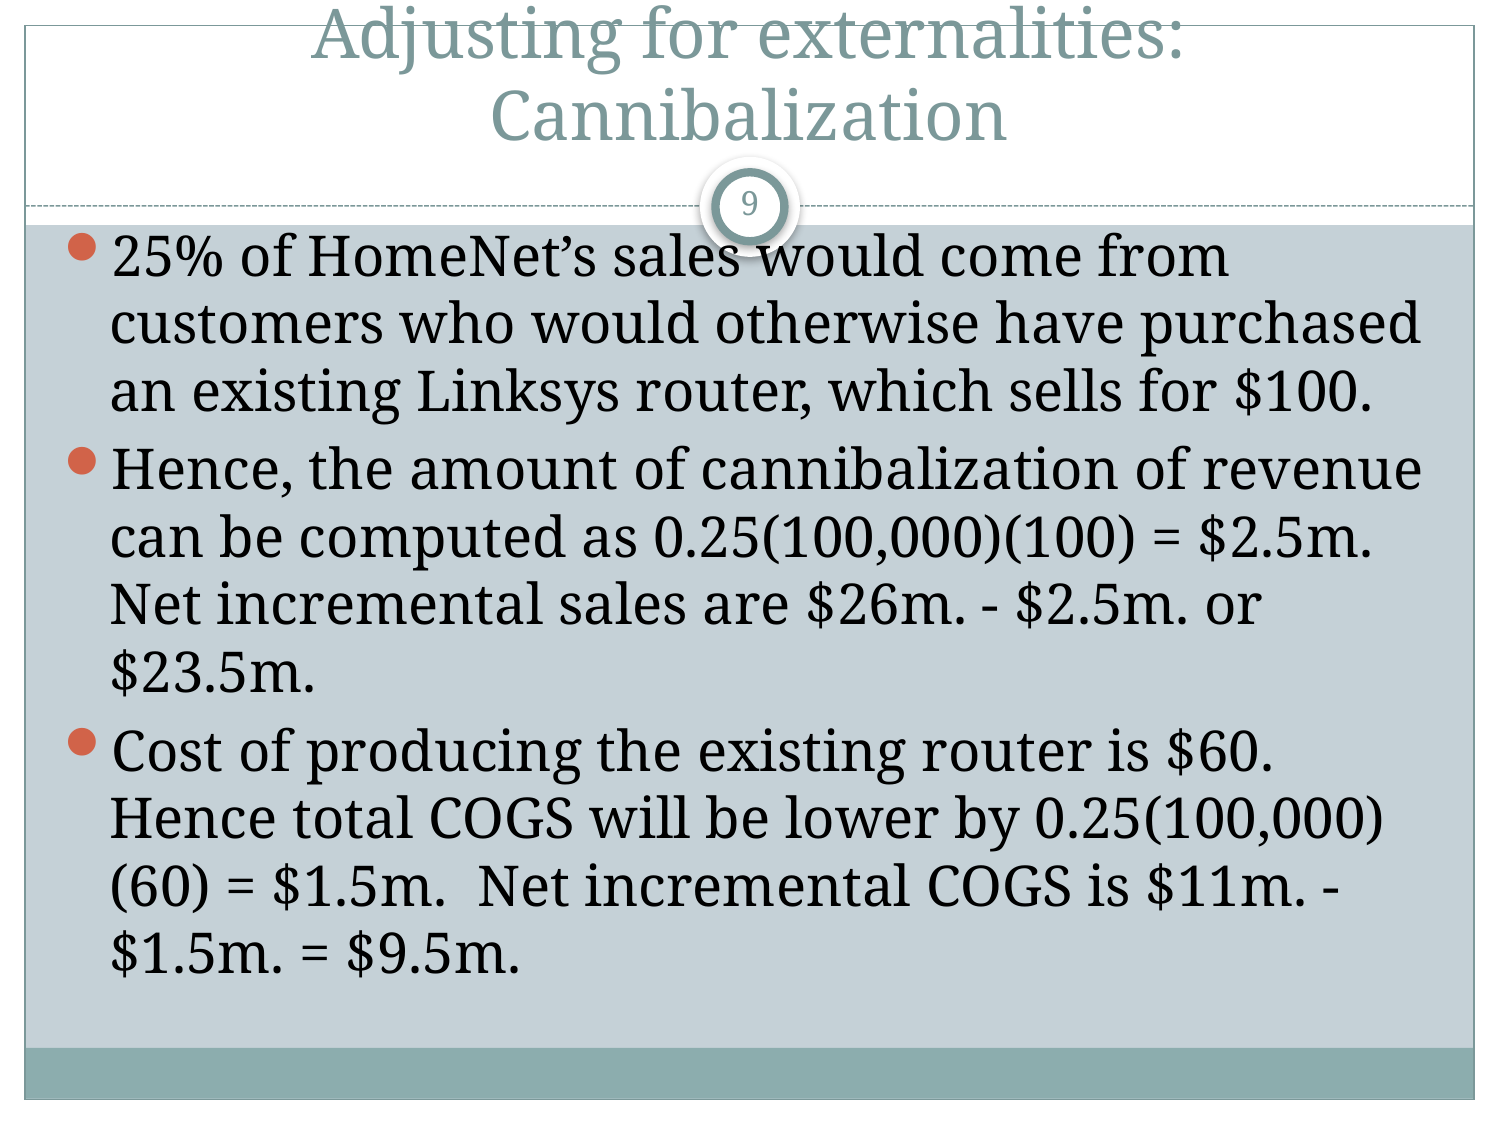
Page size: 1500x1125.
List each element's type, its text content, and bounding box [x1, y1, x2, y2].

list 25% of HomeNet’s sales would come from customers who would otherwise have purchased an existing Linksys router, which sells for $100. Hence, the amount of cannibalization of revenue can be computed as 0.25(100,000)(100) = $2.5m. Net incremental sales are $26m. - $2.5m. or $23.5m. Cost of producing the existing router is $60. Hence total COGS will be lower by 0.25(100,000)(60) = $1.5m. Net incremental COGS is $11m. - $1.5m. = $9.5m. [49, 212, 1445, 1001]
slide_number 9 [712, 168, 788, 212]
title Adjusting for externalities: Cannibalization [49, 37, 1450, 162]
